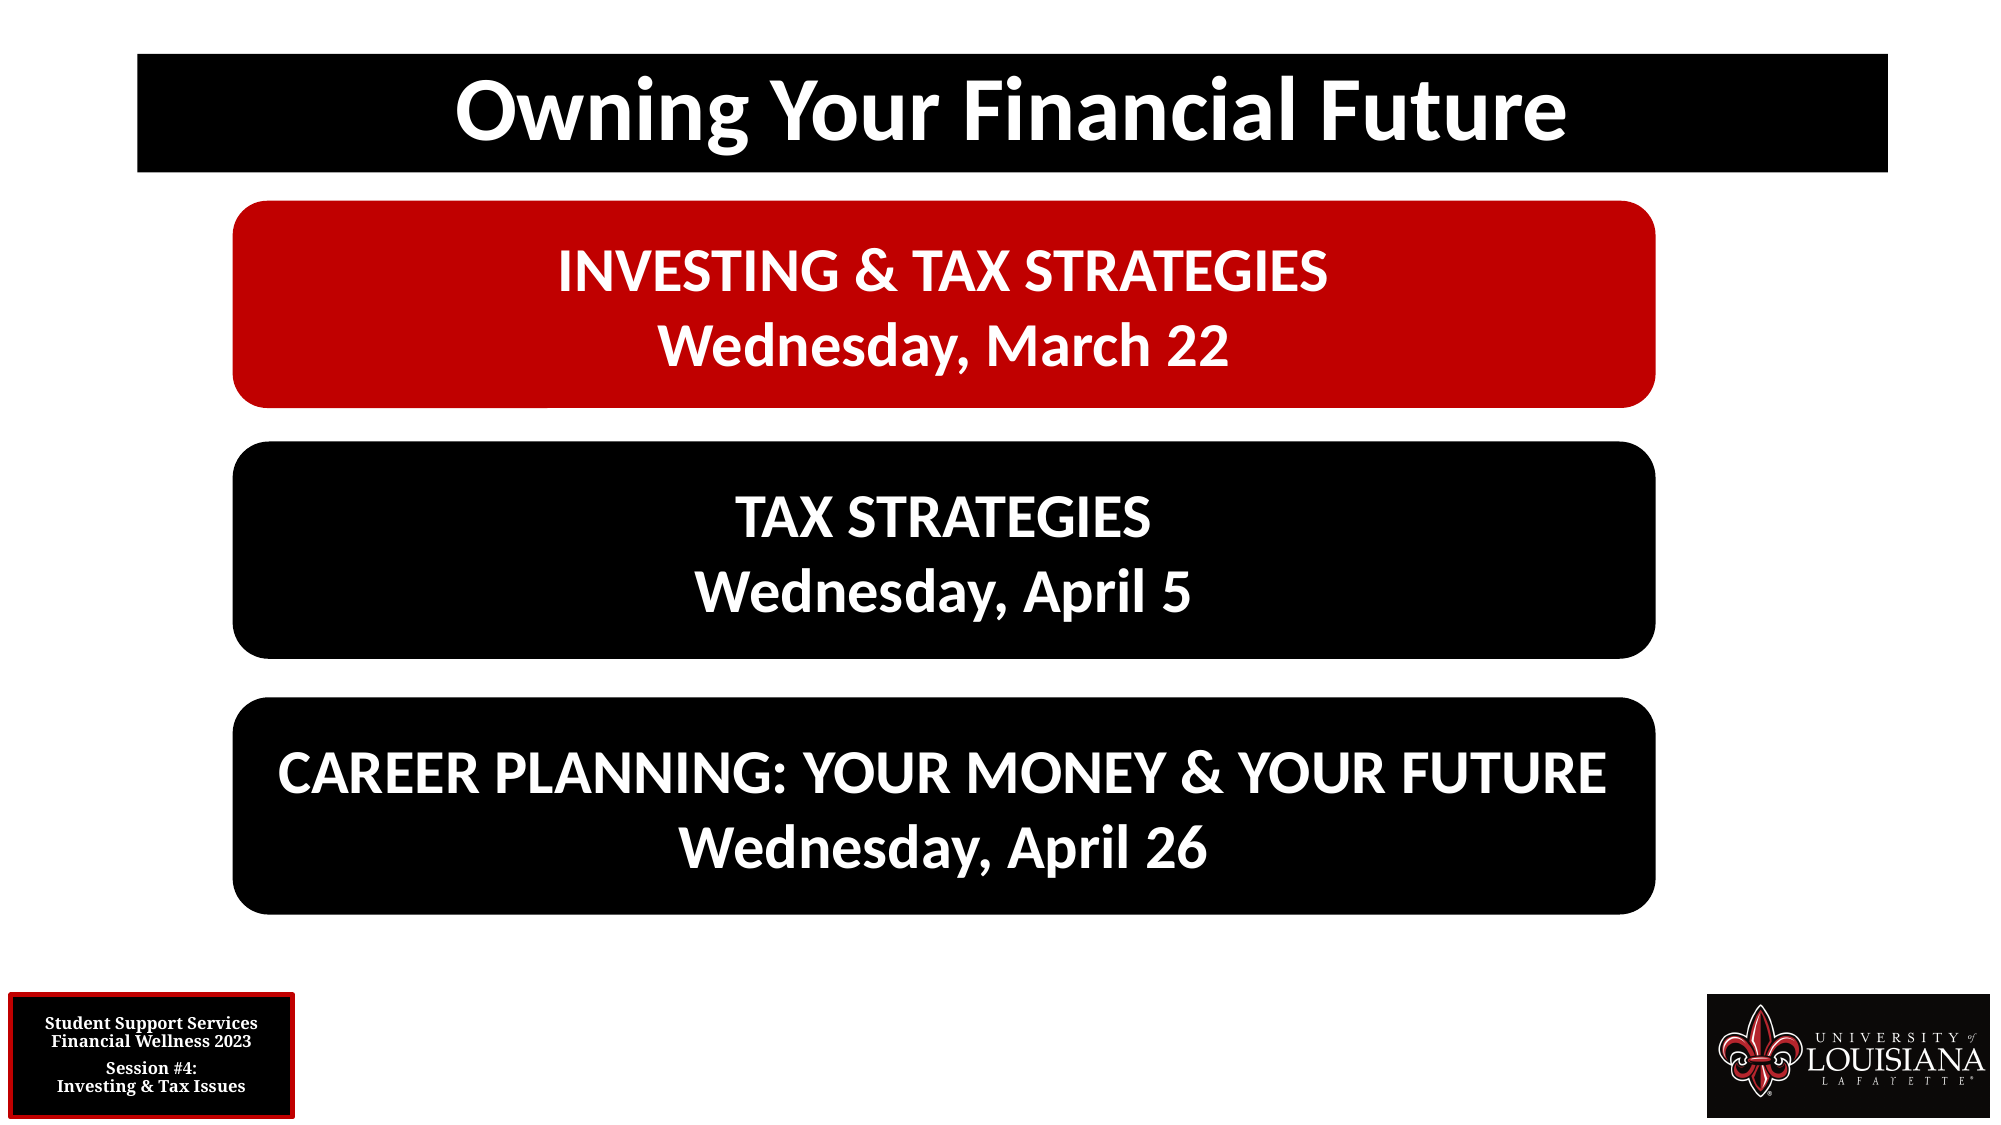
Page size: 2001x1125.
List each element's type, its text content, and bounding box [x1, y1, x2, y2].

text_box Owning Your Financial Future [137, 53, 1888, 173]
text_box INVESTING & TAX STRATEGIES Wednesday, March 22 [231, 199, 1657, 410]
text_box CAREER PLANNING: YOUR MONEY & YOUR FUTURE Wednesday, April 26 [231, 696, 1657, 916]
picture [1707, 994, 1990, 1118]
text_box TAX STRATEGIES Wednesday, April 5 [231, 440, 1657, 660]
